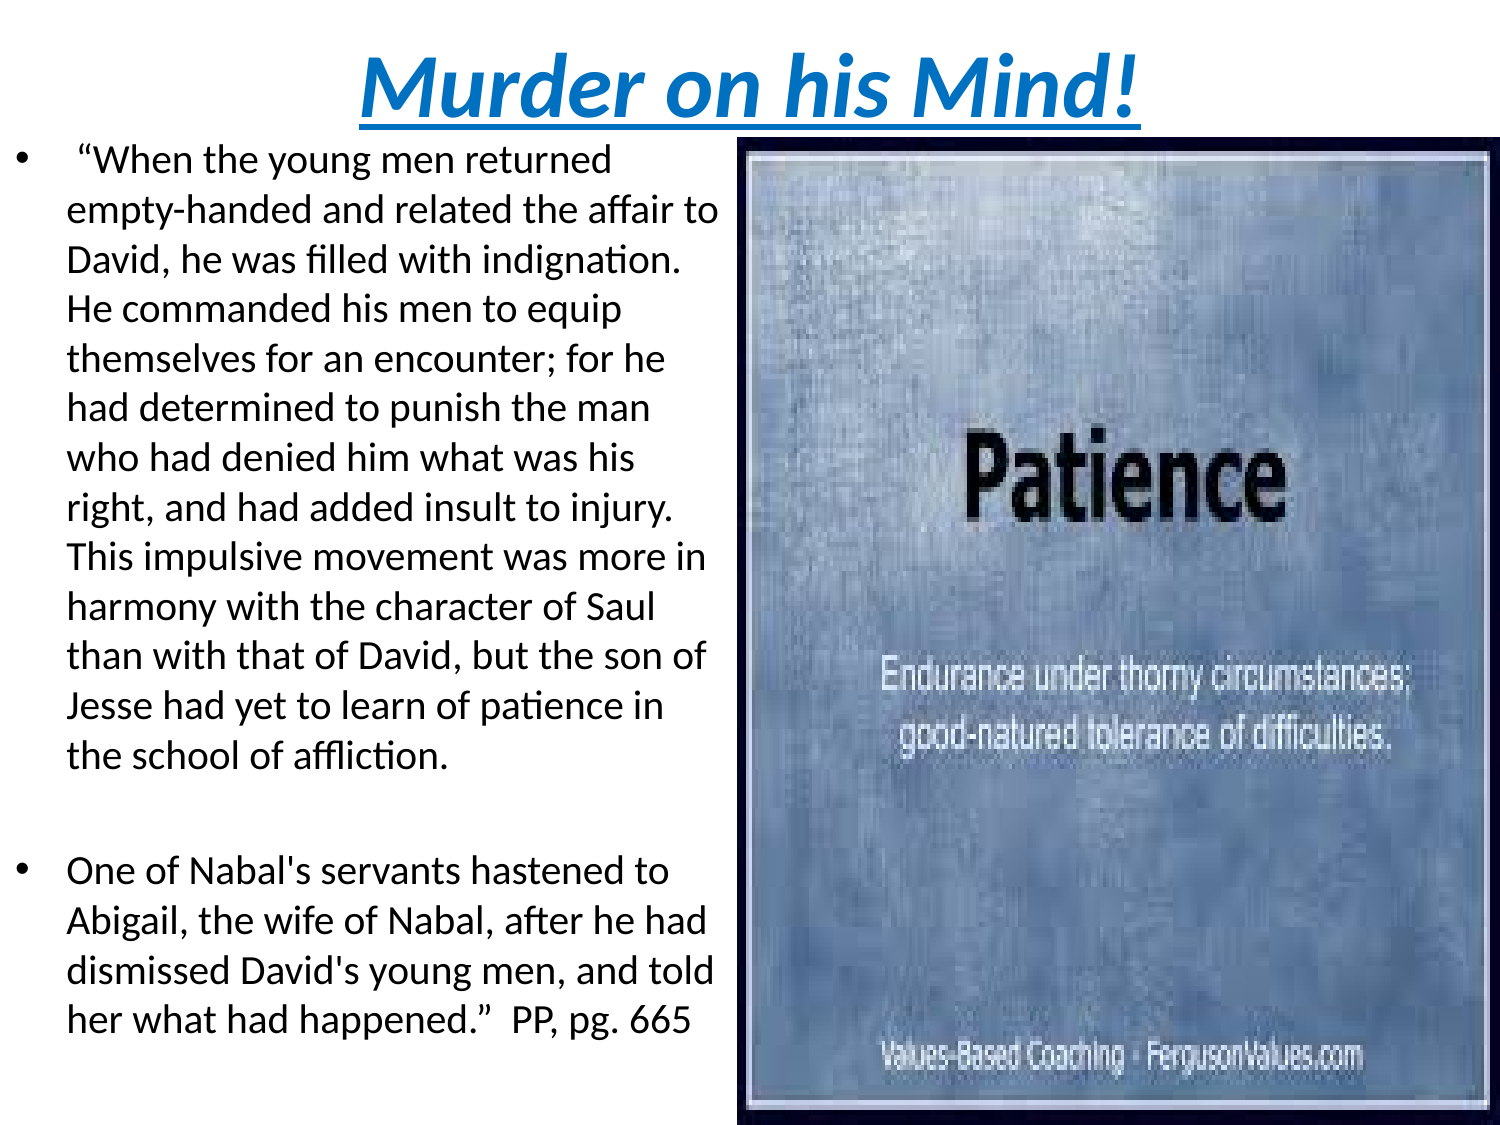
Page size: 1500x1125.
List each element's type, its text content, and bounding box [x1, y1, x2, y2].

list “When the young men returned empty-handed and related the affair to David, he was filled with indignation. He commanded his men to equip themselves for an encounter; for he had determined to punish the man who had denied him what was his right, and had added insult to injury. This impulsive movement was more in harmony with the character of Saul than with that of David, but the son of Jesse had yet to learn of patience in the school of affliction. One of Nabal's servants hastened to Abigail, the wife of Nabal, after he had dismissed David's young men, and told her what had happened.” PP, pg. 665 [0, 125, 738, 1125]
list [737, 137, 1500, 1125]
title Murder on his Mind! [75, 0, 1425, 135]
